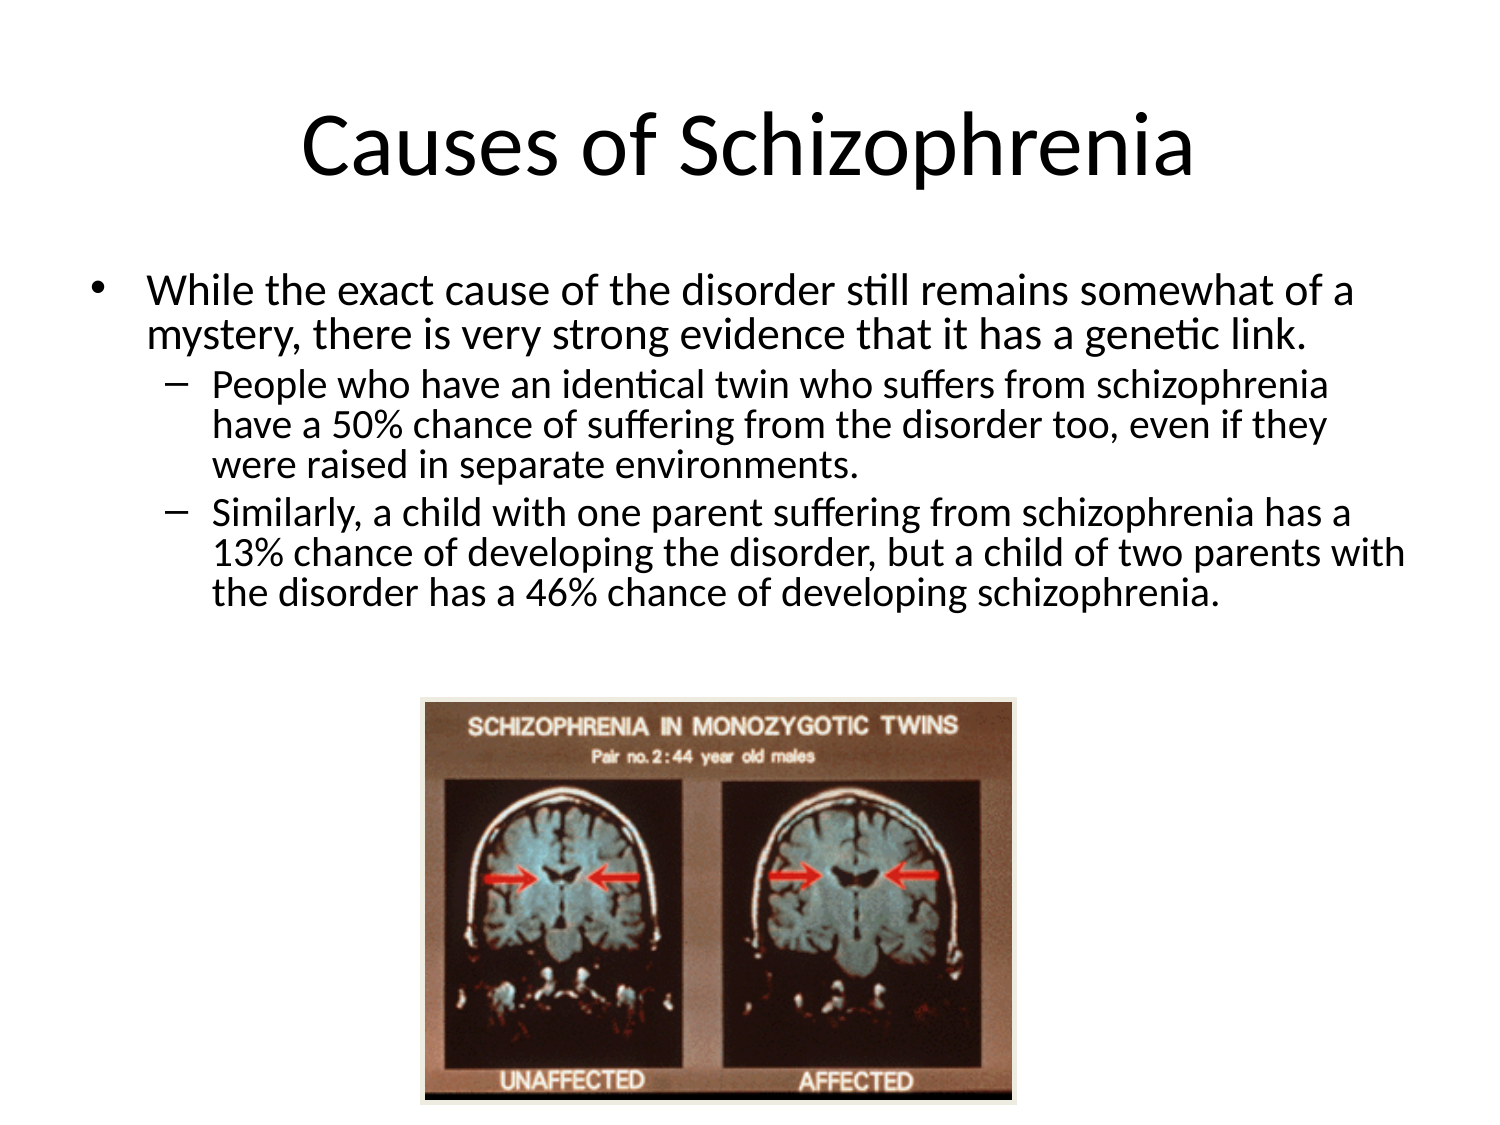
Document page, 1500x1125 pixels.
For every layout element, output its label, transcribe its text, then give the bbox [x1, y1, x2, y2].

title Causes of Schizophrenia [75, 45, 1425, 233]
picture [424, 701, 1013, 1101]
list While the exact cause of the disorder still remains somewhat of a mystery, there is very strong evidence that it has a genetic link. People who have an identical twin who suffers from schizophrenia have a 50% chance of suffering from the disorder too, even if they were raised in separate environments. Similarly, a child with one parent suffering from schizophrenia has a 13% chance of developing the disorder, but a child of two parents with the disorder has a 46% chance of developing schizophrenia. [75, 262, 1425, 1005]
